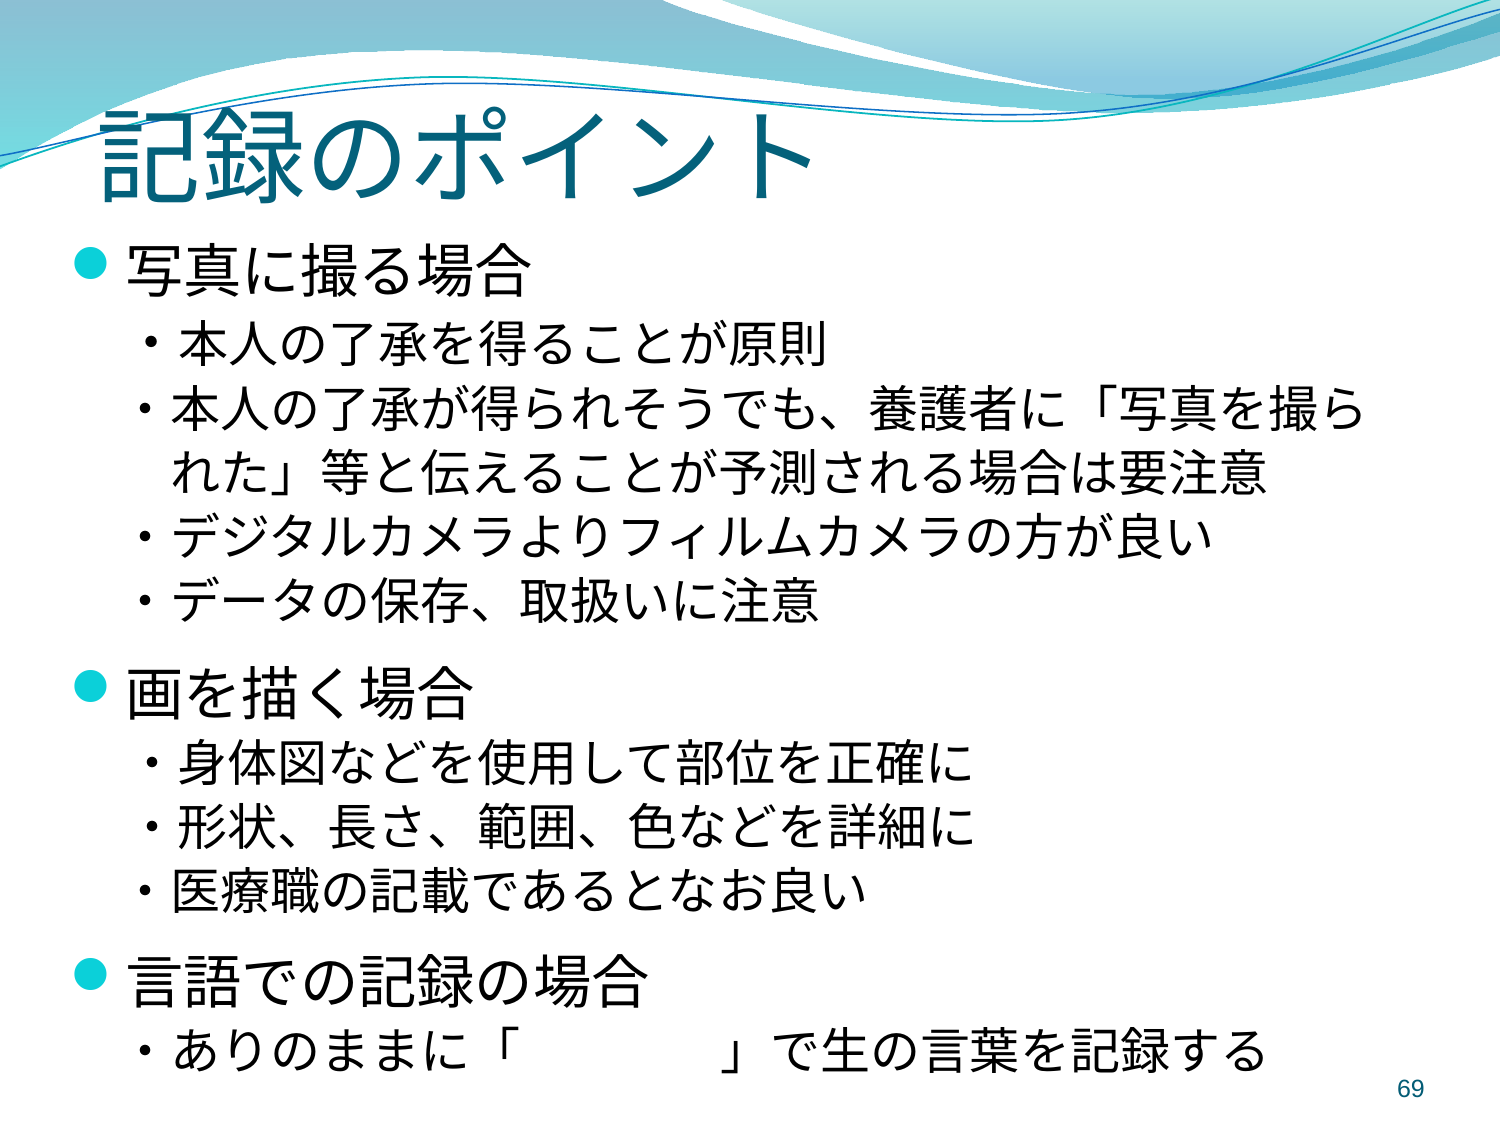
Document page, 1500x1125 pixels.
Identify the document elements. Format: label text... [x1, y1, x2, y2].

list 写真に撮る場合 ・本人の了承を得ることが原則 ・本人の了承が得られそうでも、養護者に「写真を撮ら れた」等と伝えることが予測される場合は要注意 ・デジタルカメラよりフィルムカメラの方が良い ・データの保存、取扱いに注意 画を描く場合 ・身体図などを使用して部位を正確に ・形状、長さ、範囲、色などを詳細に ・医療職の記載であるとなお良い 言語での記録の場合 ・ありのままに「 」で生の言葉を記録する [54, 234, 1456, 1036]
text_box 記録のポイント [96, 74, 1447, 216]
slide_number 69 [1299, 1042, 1425, 1103]
